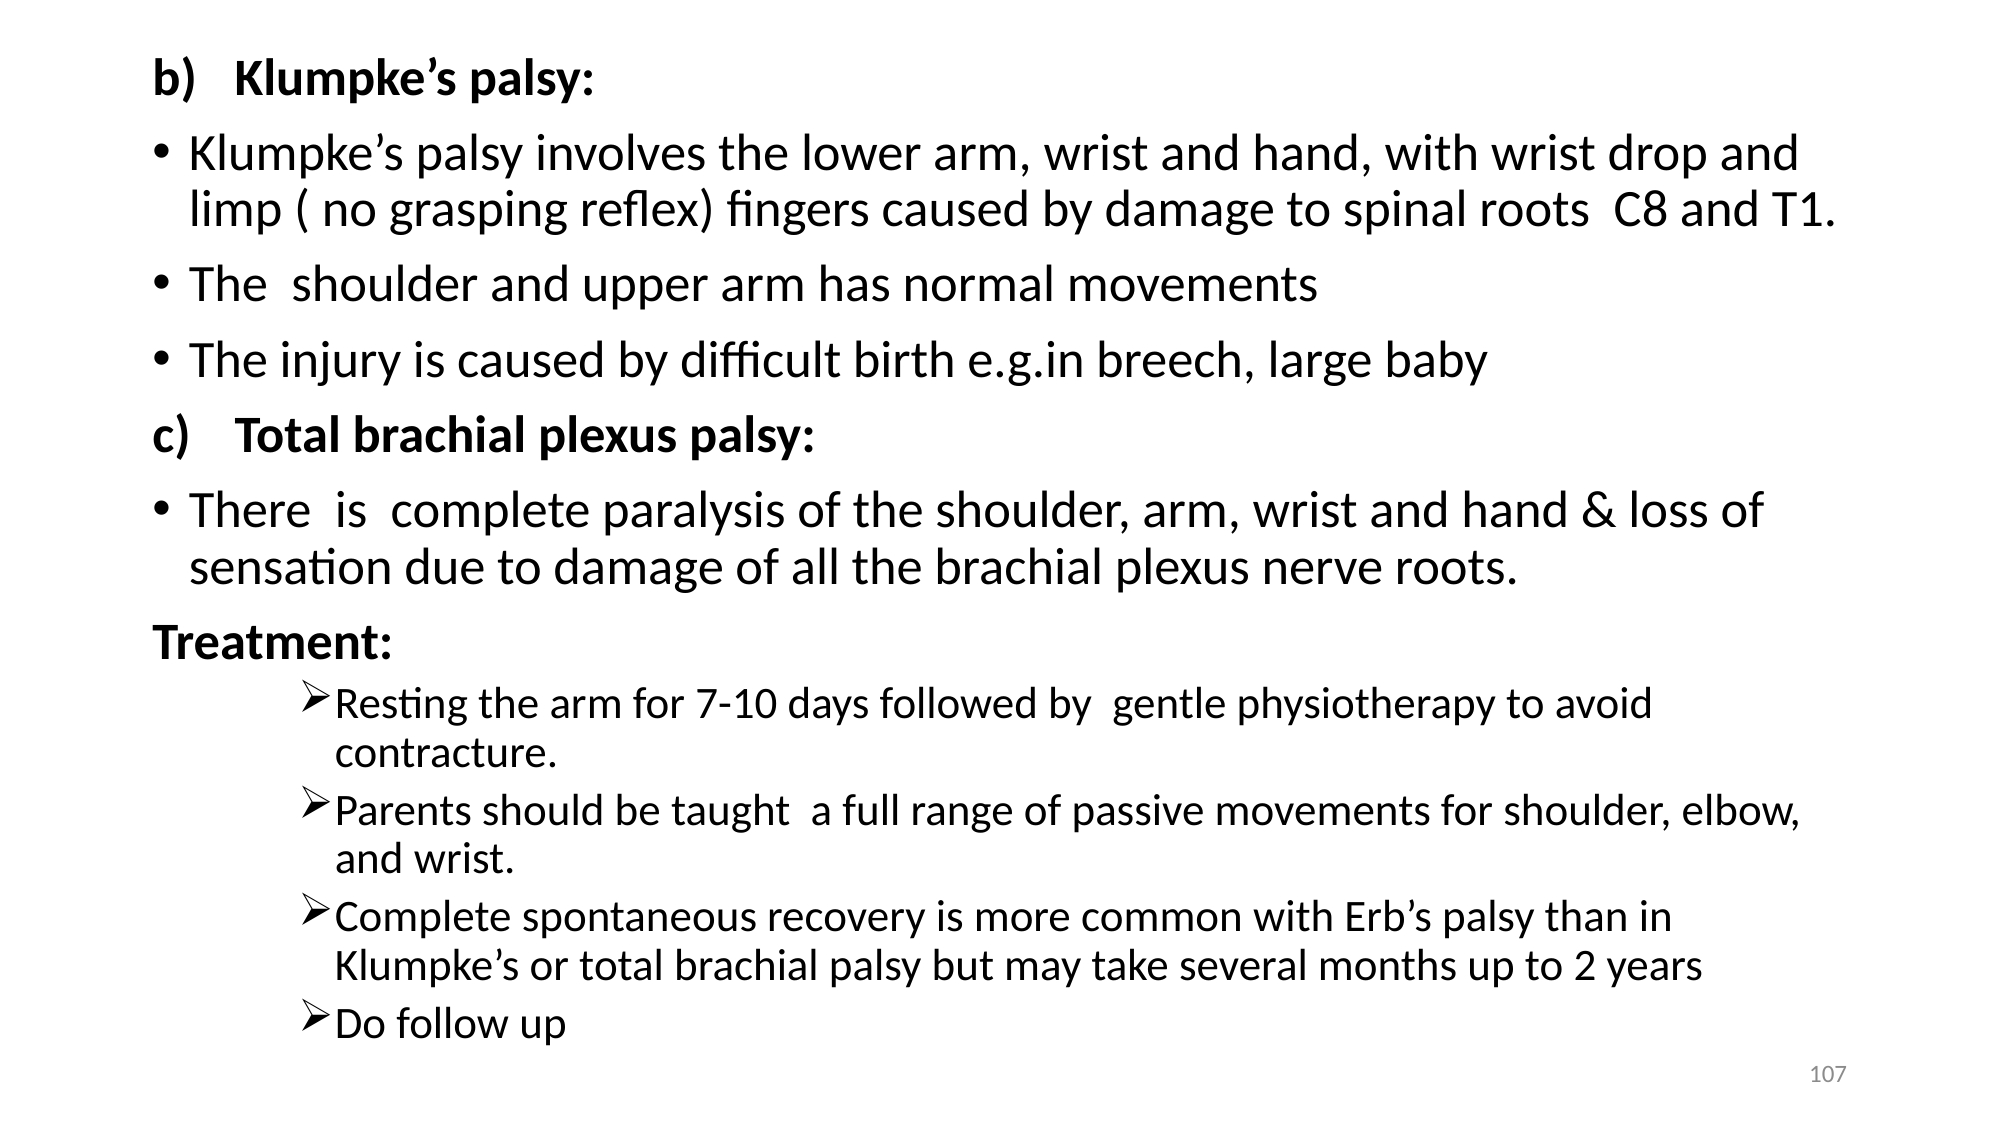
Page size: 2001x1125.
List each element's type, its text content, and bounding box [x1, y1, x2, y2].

slide_number 107 [1412, 1042, 1863, 1103]
list Klumpke’s palsy: Klumpke’s palsy involves the lower arm, wrist and hand, with wrist drop and limp ( no grasping reflex) fingers caused by damage to spinal roots C8 and T1. The shoulder and upper arm has normal movements The injury is caused by difficult birth e.g.in breech, large baby Total brachial plexus palsy: There is complete paralysis of the shoulder, arm, wrist and hand & loss of sensation due to damage of all the brachial plexus nerve roots. Treatment: Resting the arm for 7-10 days followed by gentle physiotherapy to avoid contracture. Parents should be taught a full range of passive movements for shoulder, elbow, and wrist. Complete spontaneous recovery is more common with Erb’s palsy than in Klumpke’s or total brachial palsy but may take several months up to 2 years Do follow up [137, 42, 1863, 1086]
